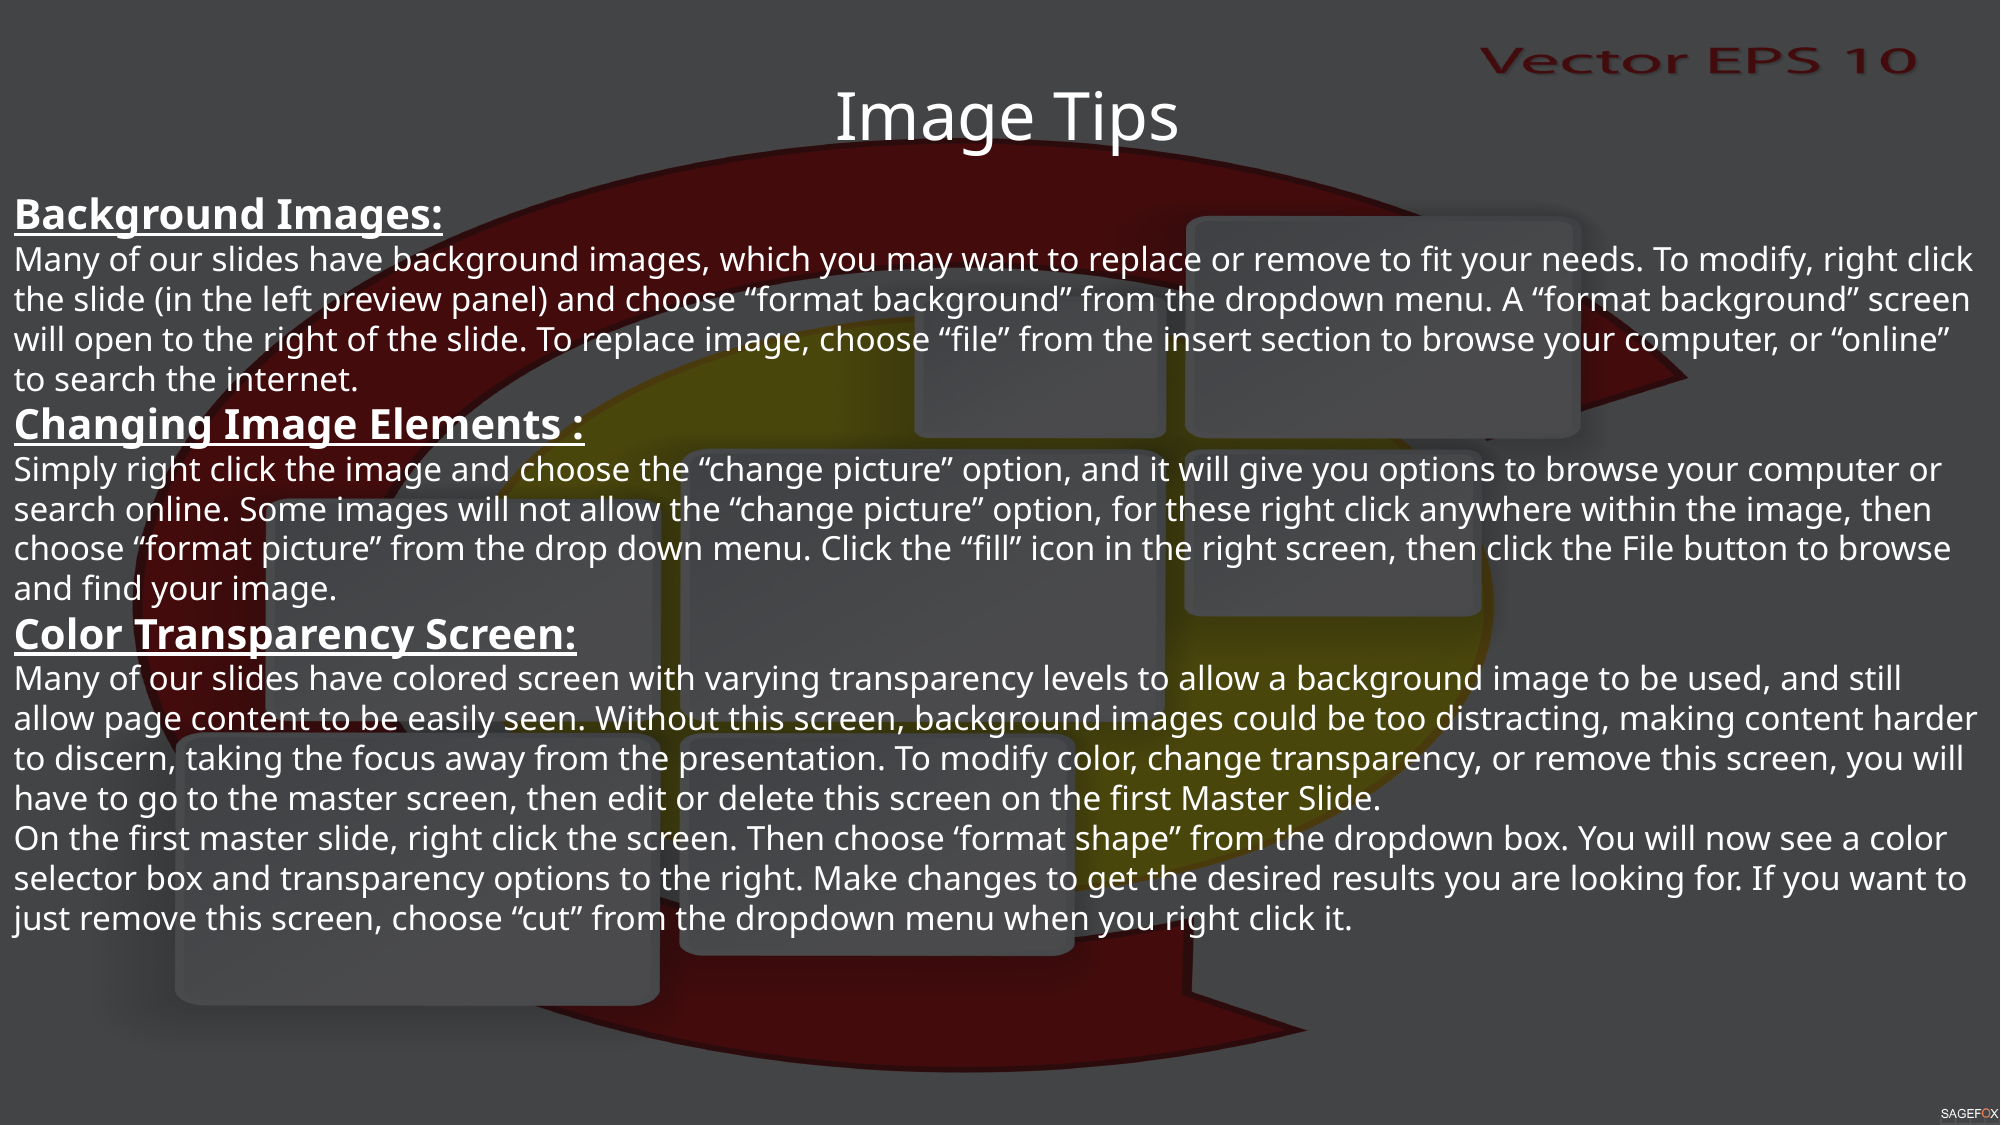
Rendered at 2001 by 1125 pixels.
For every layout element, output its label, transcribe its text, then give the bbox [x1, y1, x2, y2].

text_box Background Images: Many of our slides have background images, which you may want to replace or remove to fit your needs. To modify, right click the slide (in the left preview panel) and choose “format background” from the dropdown menu. A “format background” screen will open to the right of the slide. To replace image, choose “file” from the insert section to browse your computer, or “online” to search the internet. Changing Image Elements : Simply right click the image and choose the “change picture” option, and it will give you options to browse your computer or search online. Some images will not allow the “change picture” option, for these right click anywhere within the image, then choose “format picture” from the drop down menu. Click the “fill” icon in the right screen, then click the File button to browse and find your image. Color Transparency Screen: Many of our slides have colored screen with varying transparency levels to allow a background image to be used, and still allow page content to be easily seen. Without this screen, background images could be too distracting, making content harder to discern, taking the focus away from the presentation. To modify color, change transparency, or remove this screen, you will have to go to the master screen, then edit or delete this screen on the first Master Slide. On the first master slide, right click the screen. Then choose ‘format shape” from the dropdown box. You will now see a color selector box and transparency options to the right. Make changes to get the desired results you are looking for. If you want to just remove this screen, choose “cut” from the dropdown menu when you right click it. [0, 0, 2000, 1125]
title Image Tips [597, 59, 1420, 177]
